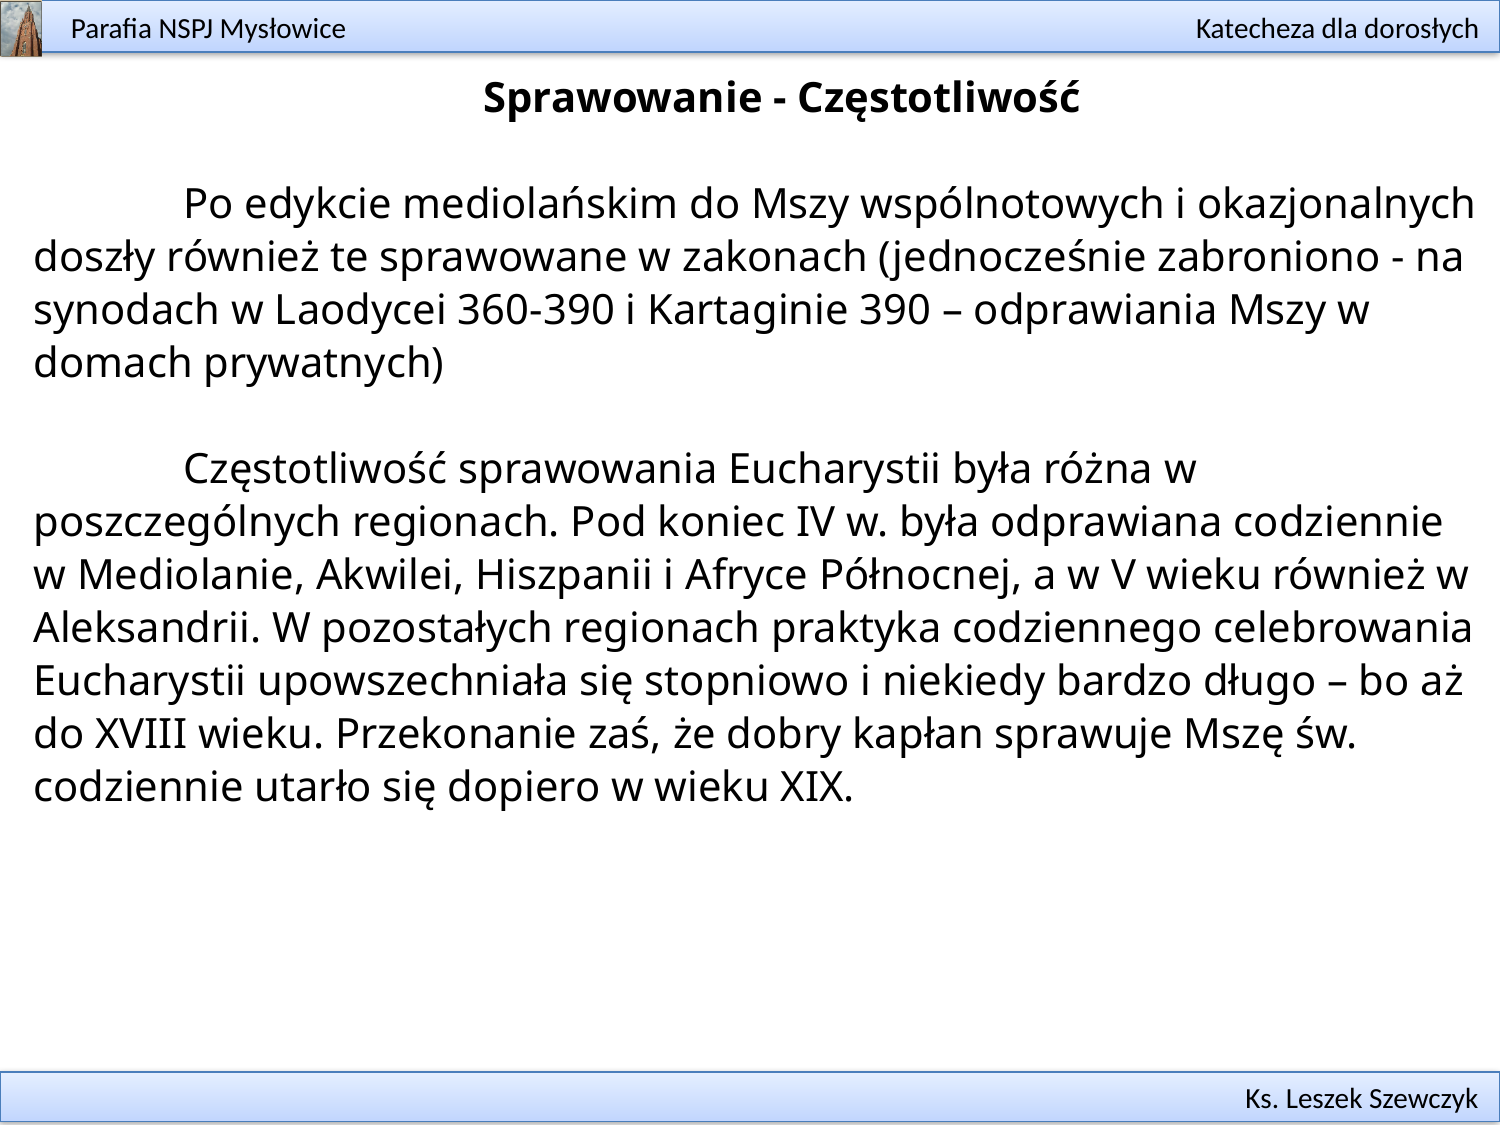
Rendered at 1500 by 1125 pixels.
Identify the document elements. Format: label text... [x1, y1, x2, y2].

text_box Sprawowanie - Częstotliwość Po edykcie mediolańskim do Mszy wspólnotowych i okazjonalnych doszły również te sprawowane w zakonach (jednocześnie zabroniono - na synodach w Laodycei 360-390 i Kartaginie 390 – odprawiania Mszy w domach prywatnych) Częstotliwość sprawowania Eucharystii była różna w poszczególnych regionach. Pod koniec IV w. była odprawiana codziennie w Mediolanie, Akwilei, Hiszpanii i Afryce Północnej, a w V wieku również w Aleksandrii. W pozostałych regionach praktyka codziennego celebrowania Eucharystii upowszechniała się stopniowo i niekiedy bardzo długo – bo aż do XVIII wieku. Przekonanie zaś, że dobry kapłan sprawuje Mszę św. codziennie utarło się dopiero w wieku XIX. [18, 60, 1496, 920]
picture [0, 0, 42, 57]
text_box Ks. Leszek Szewczyk [0, 1071, 1500, 1122]
text_box Parafia NSPJ Mysłowice Katecheza dla dorosłych [43, 0, 1500, 53]
